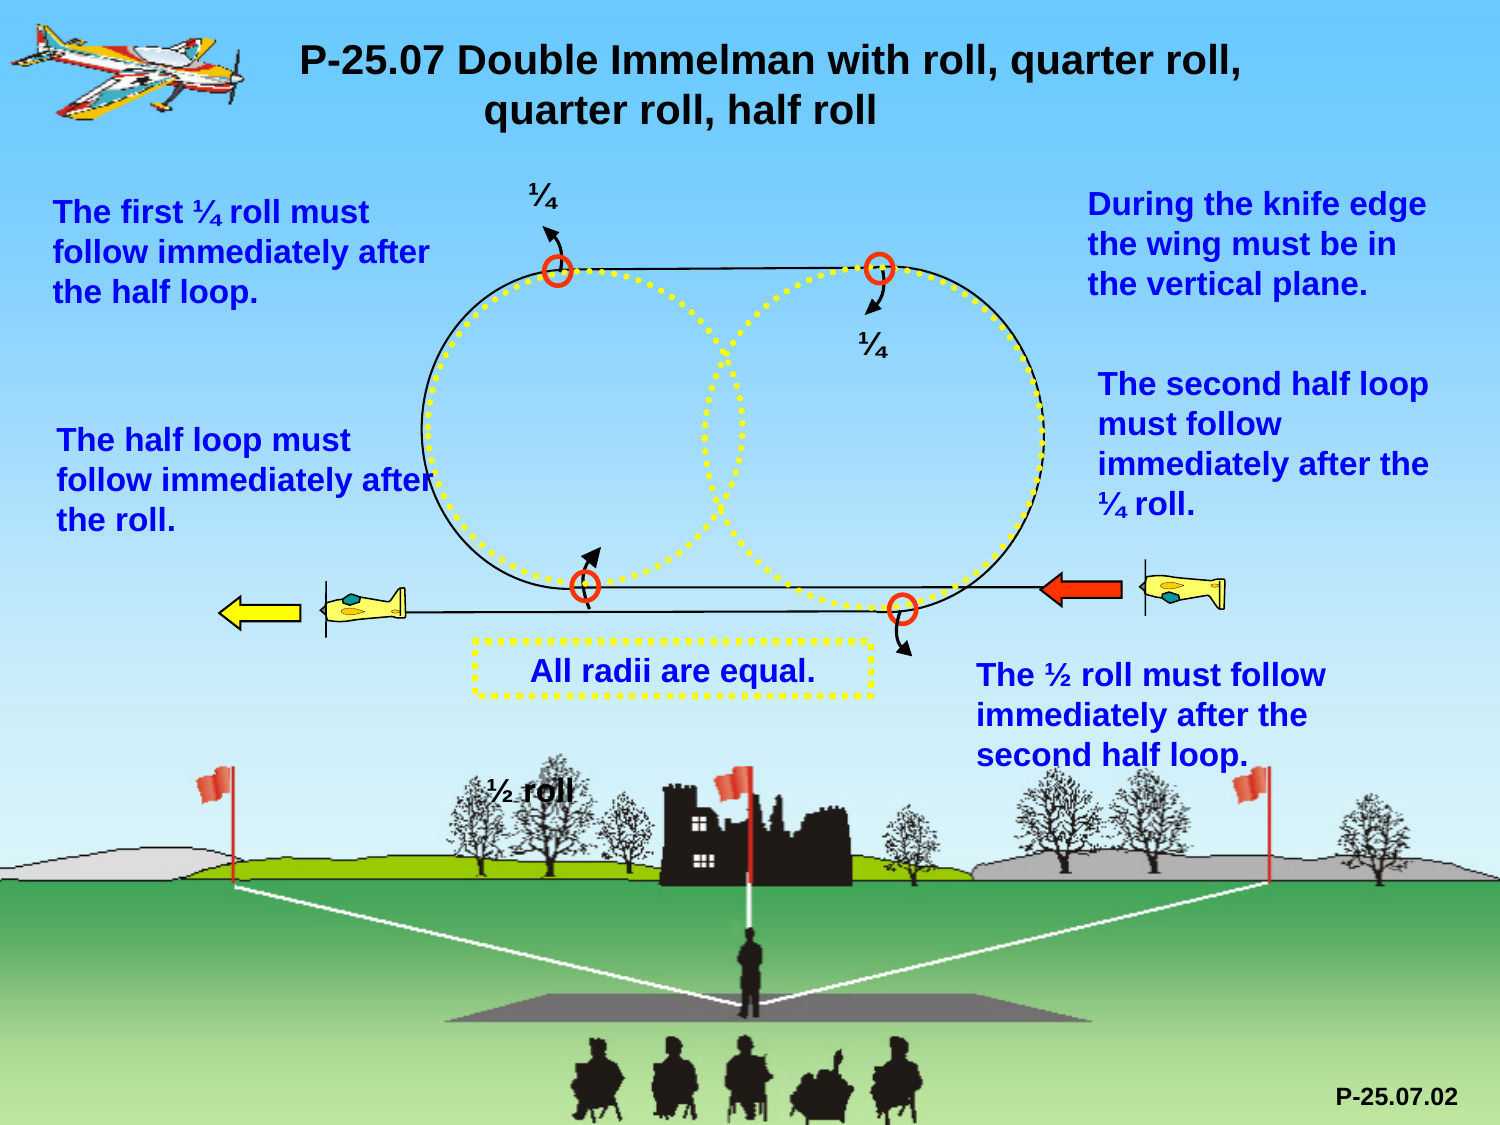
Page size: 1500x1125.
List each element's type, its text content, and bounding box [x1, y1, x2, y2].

text_box The ½ roll must follow immediately after the second half loop. [961, 646, 1371, 781]
text_box [428, 271, 743, 582]
text_box [1040, 573, 1122, 607]
picture [0, 0, 1500, 1125]
text_box [422, 295, 500, 410]
text_box [573, 571, 598, 580]
text_box During the knife edge the wing must be in the vertical plane. [1072, 174, 1458, 310]
text_box The first ¼ roll must follow immediately after the half loop. [37, 182, 448, 318]
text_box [1154, 544, 1211, 631]
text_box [874, 586, 989, 626]
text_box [334, 566, 392, 653]
text_box The second half loop must follow immediately after the ¼ roll. [1082, 354, 1455, 530]
text_box [720, 269, 1043, 608]
text_box P-25.07.02 [1320, 1073, 1475, 1119]
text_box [481, 251, 579, 295]
text_box [901, 267, 1044, 586]
text_box P-25.07 Double Immelman with roll, quarter roll, quarter roll, half roll [286, 25, 1475, 139]
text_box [803, 246, 901, 290]
text_box ½ roll [435, 761, 626, 817]
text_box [560, 580, 698, 634]
text_box ¼ [513, 165, 590, 221]
text_box [451, 511, 560, 589]
text_box [219, 596, 301, 630]
text_box The half loop must follow immediately after the roll. [41, 410, 451, 545]
text_box All radii are equal. [474, 641, 872, 697]
